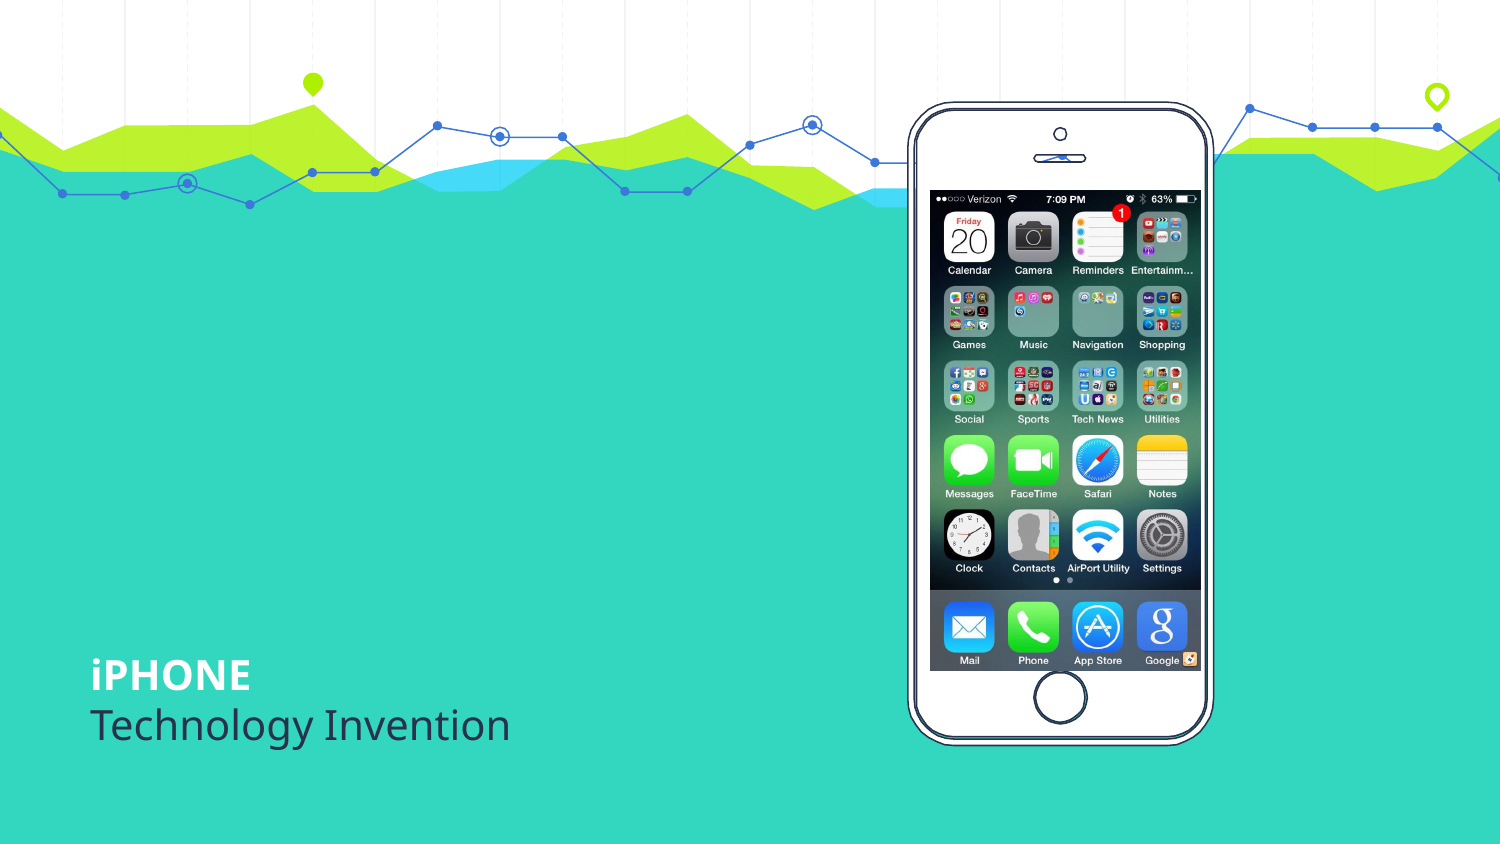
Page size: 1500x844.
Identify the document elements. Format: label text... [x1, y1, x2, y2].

picture [930, 189, 1201, 671]
text_box [907, 102, 1214, 746]
list iPHONE Technology Invention [75, 353, 662, 764]
